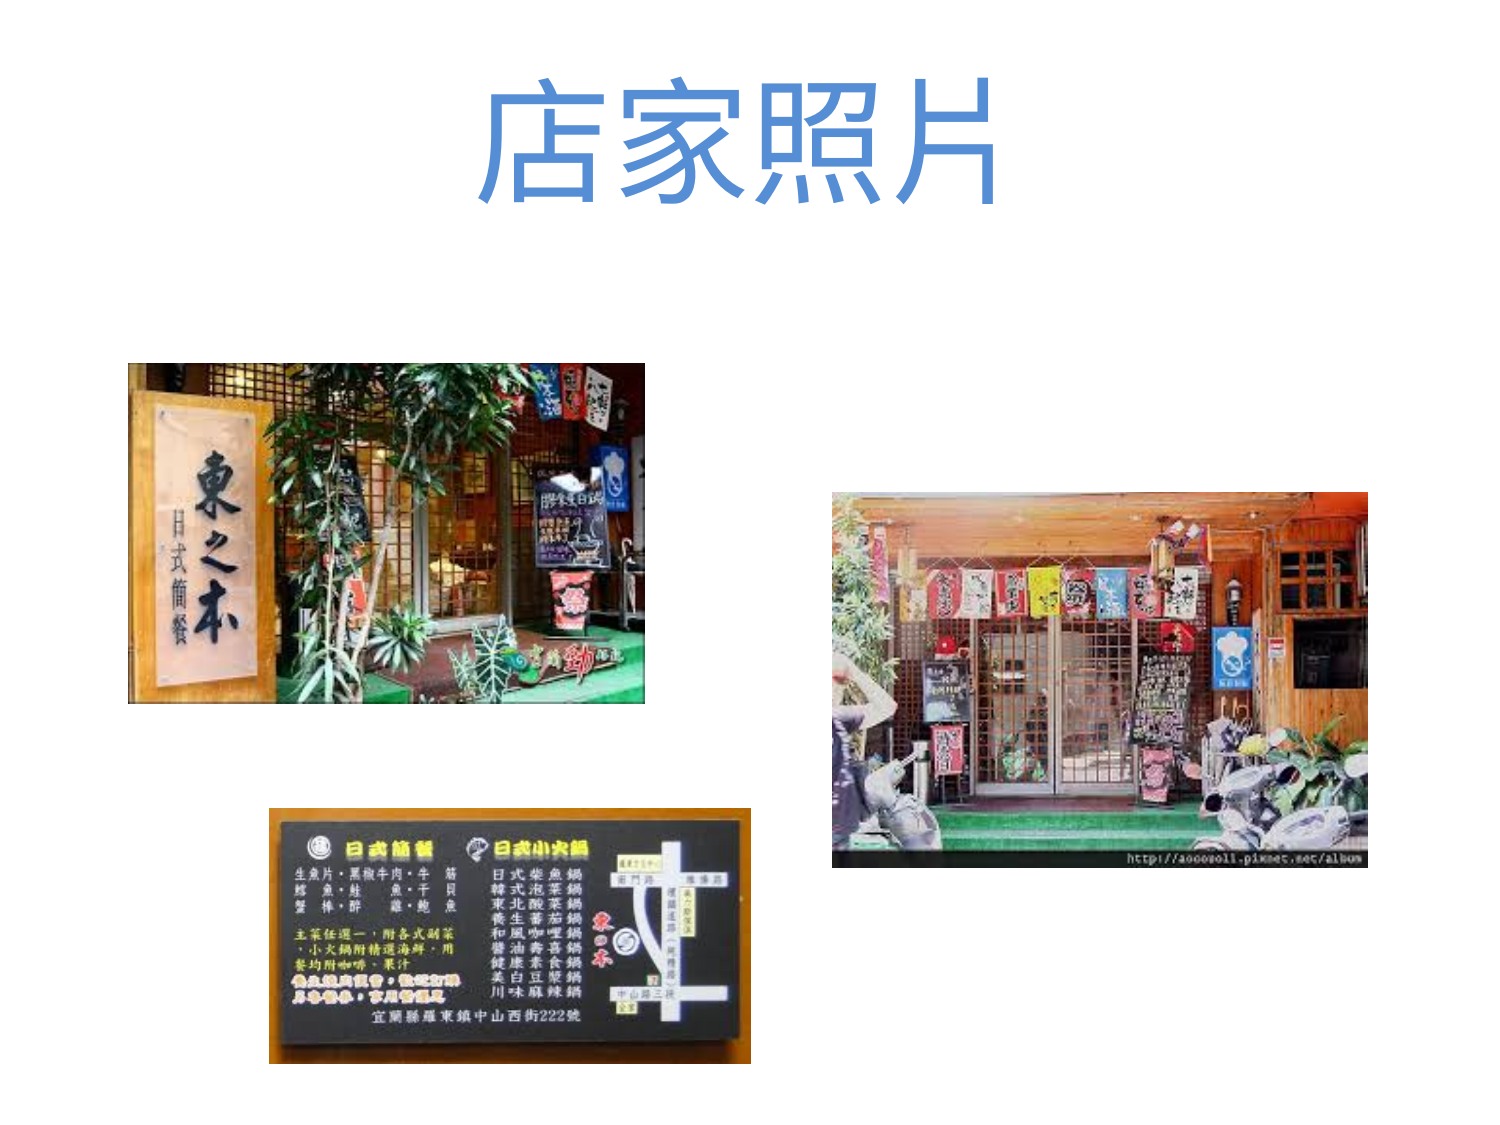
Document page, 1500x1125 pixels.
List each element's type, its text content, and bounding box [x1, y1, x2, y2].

picture [269, 808, 751, 1064]
picture [831, 491, 1368, 868]
title 店家照片 [75, 45, 1425, 233]
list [128, 363, 645, 704]
